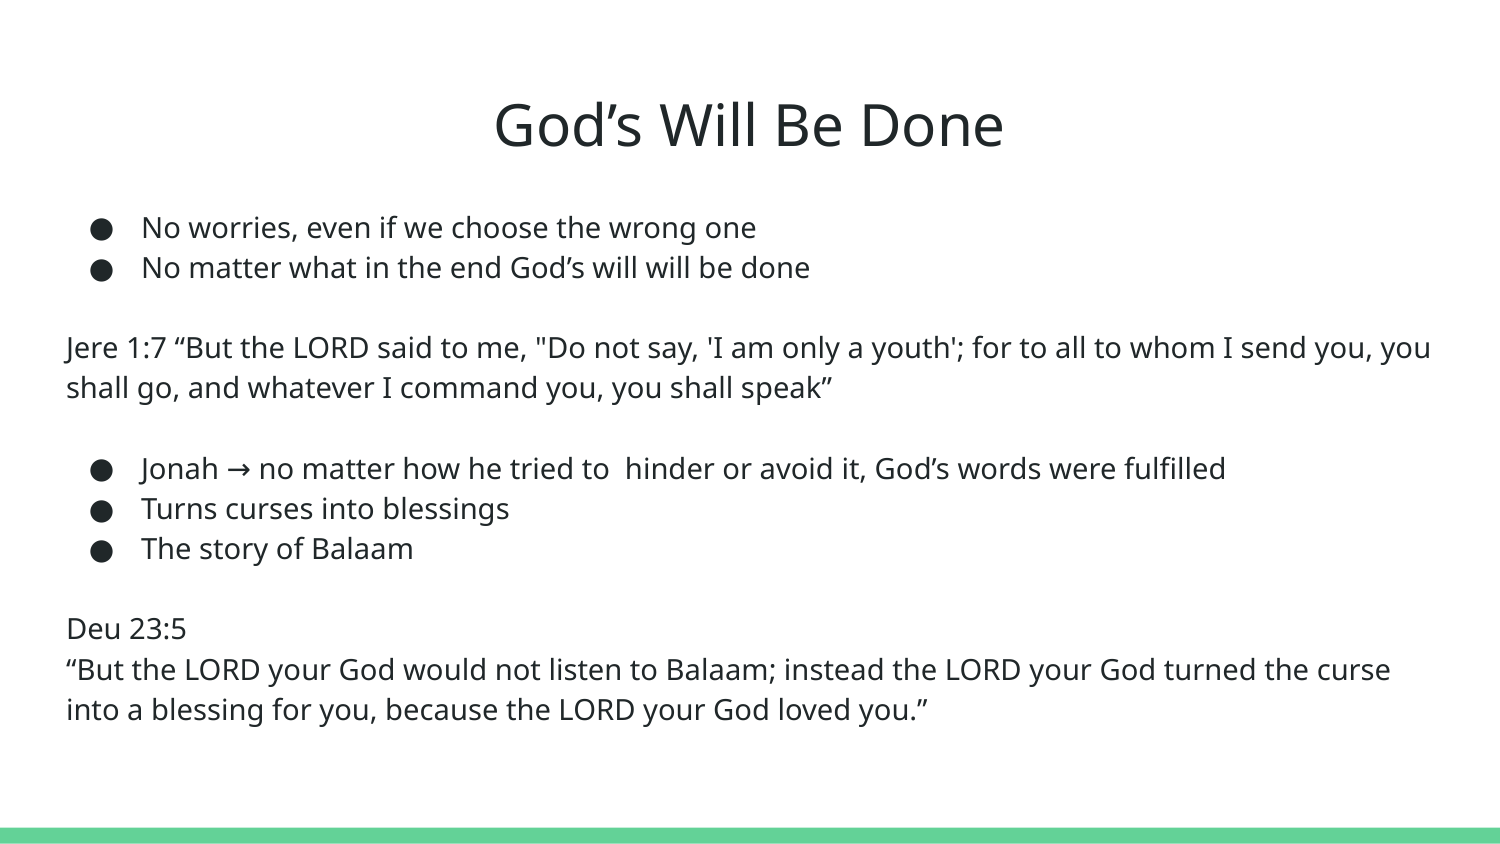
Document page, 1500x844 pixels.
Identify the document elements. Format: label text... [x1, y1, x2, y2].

title God’s Will Be Done [51, 72, 1449, 167]
list No worries, even if we choose the wrong one No matter what in the end God’s will will be done Jere 1:7 “But the LORD said to me, "Do not say, 'I am only a youth'; for to all to whom I send you, you shall go, and whatever I command you, you shall speak” Jonah → no matter how he tried to hinder or avoid it, God’s words were fulfilled Turns curses into blessings The story of Balaam Deu 23:5 “But the LORD your God would not listen to Balaam; instead the LORD your God turned the curse into a blessing for you, because the LORD your God loved you.” [51, 189, 1449, 750]
